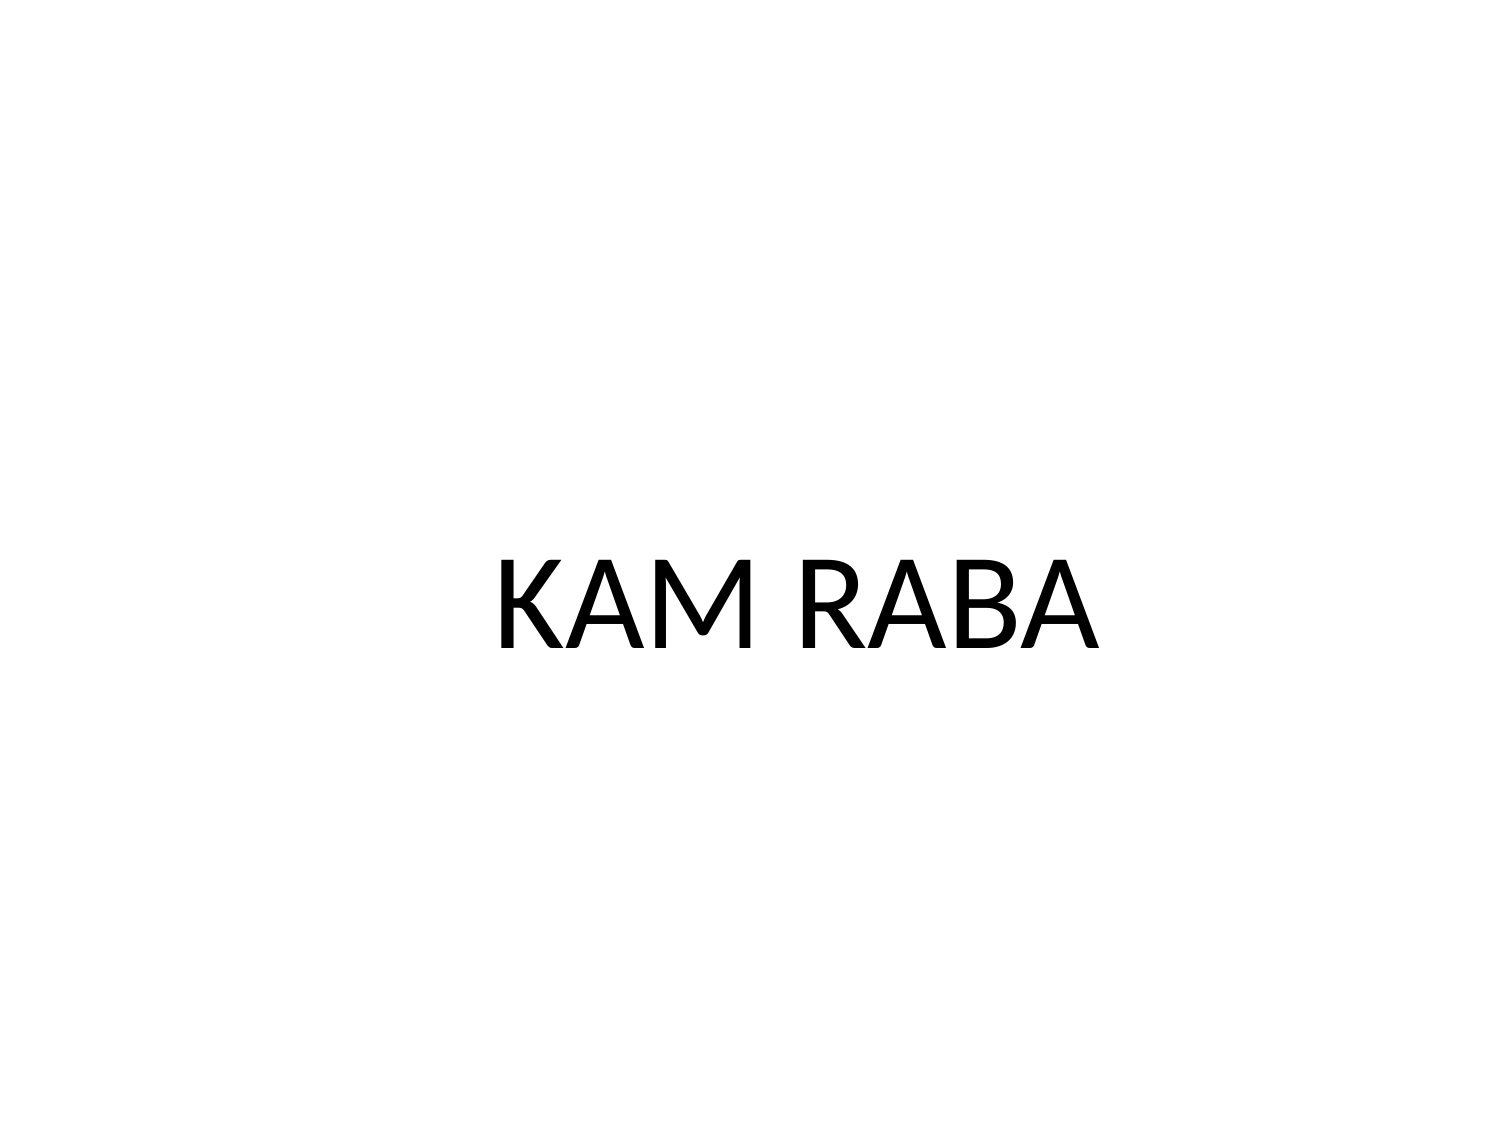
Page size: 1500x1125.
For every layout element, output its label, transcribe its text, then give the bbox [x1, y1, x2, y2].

text_box KAM RABA [479, 503, 1126, 684]
